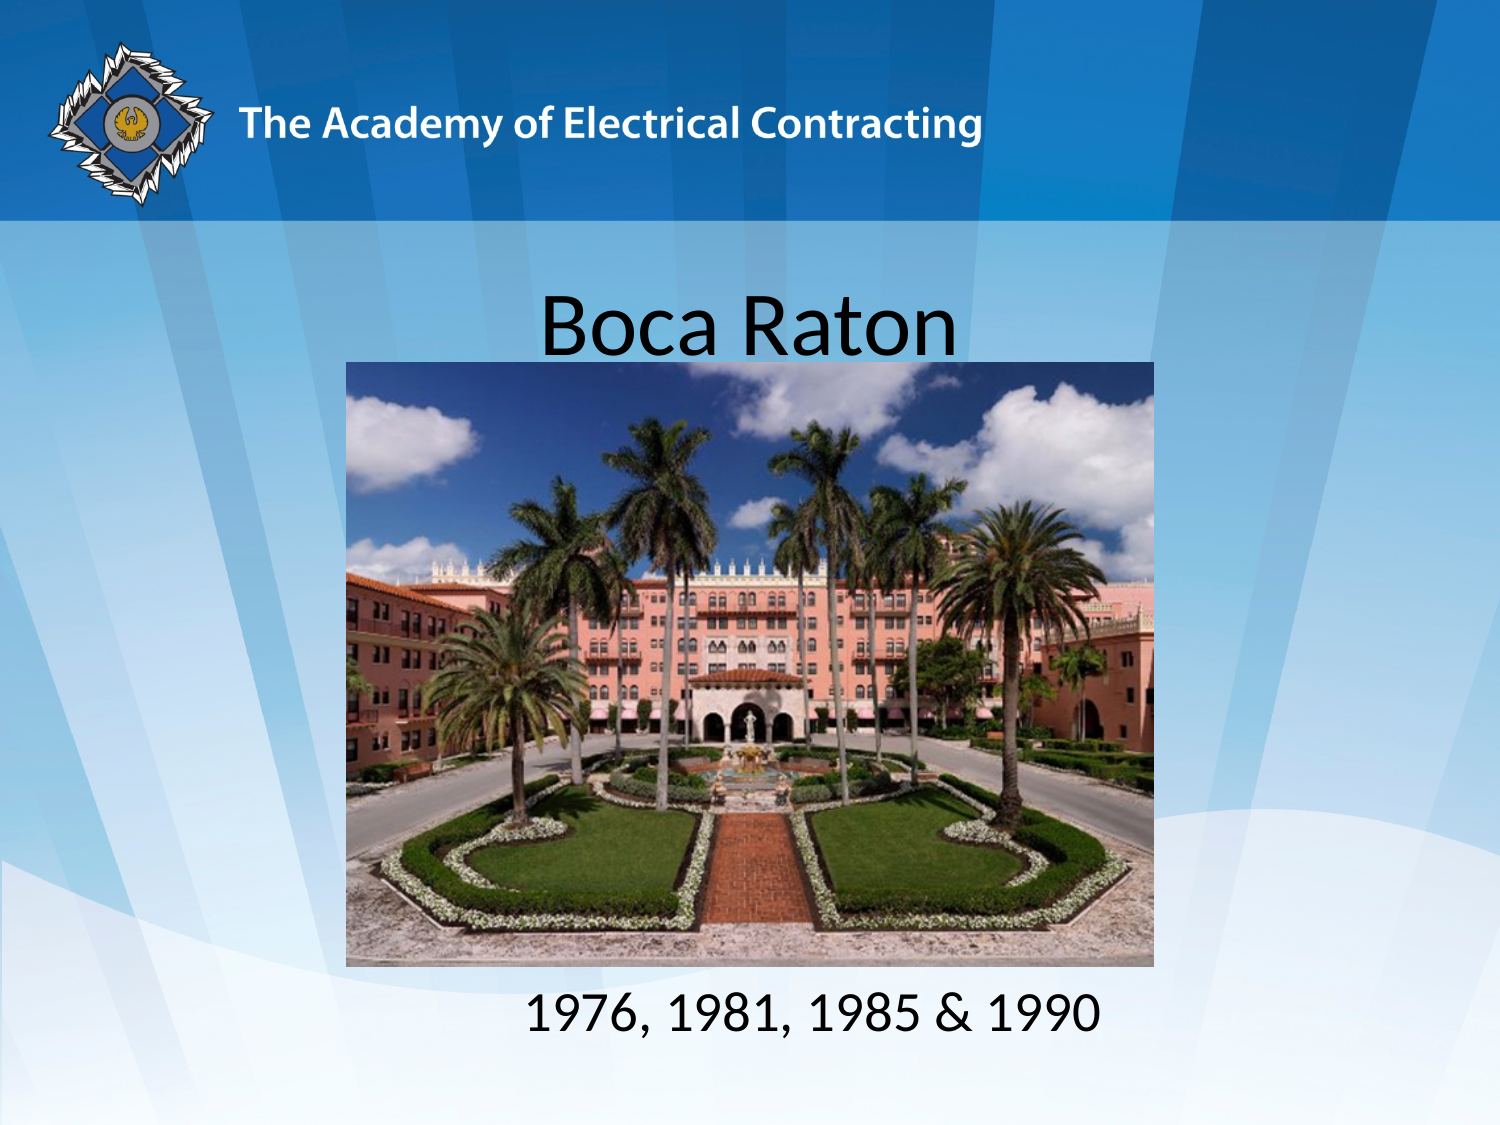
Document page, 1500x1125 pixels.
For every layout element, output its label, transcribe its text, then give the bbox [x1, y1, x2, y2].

text_box 1976, 1981, 1985 & 1990 [137, 966, 1488, 1050]
picture [0, 0, 1500, 1125]
title Boca Raton [75, 224, 1425, 413]
